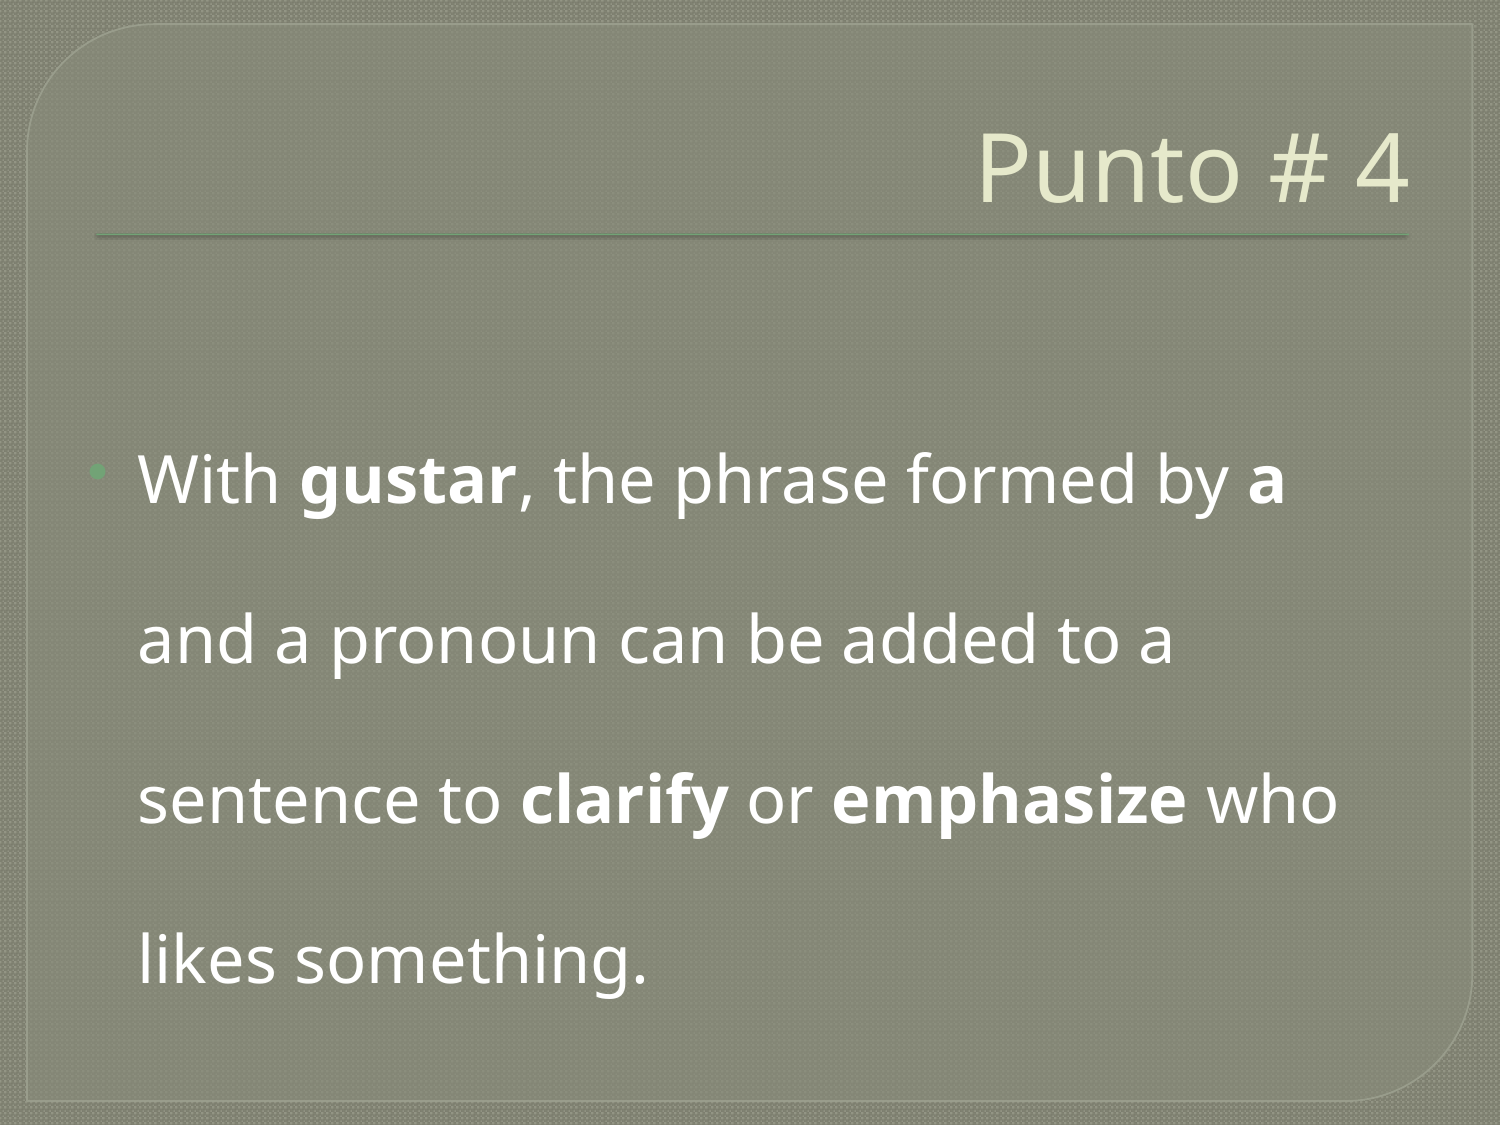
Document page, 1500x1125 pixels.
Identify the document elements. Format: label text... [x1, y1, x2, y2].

title Punto # 4 [75, 41, 1425, 230]
list With gustar, the phrase formed by a and a pronoun can be added to a sentence to clarify or emphasize who likes something. [75, 270, 1425, 1013]
